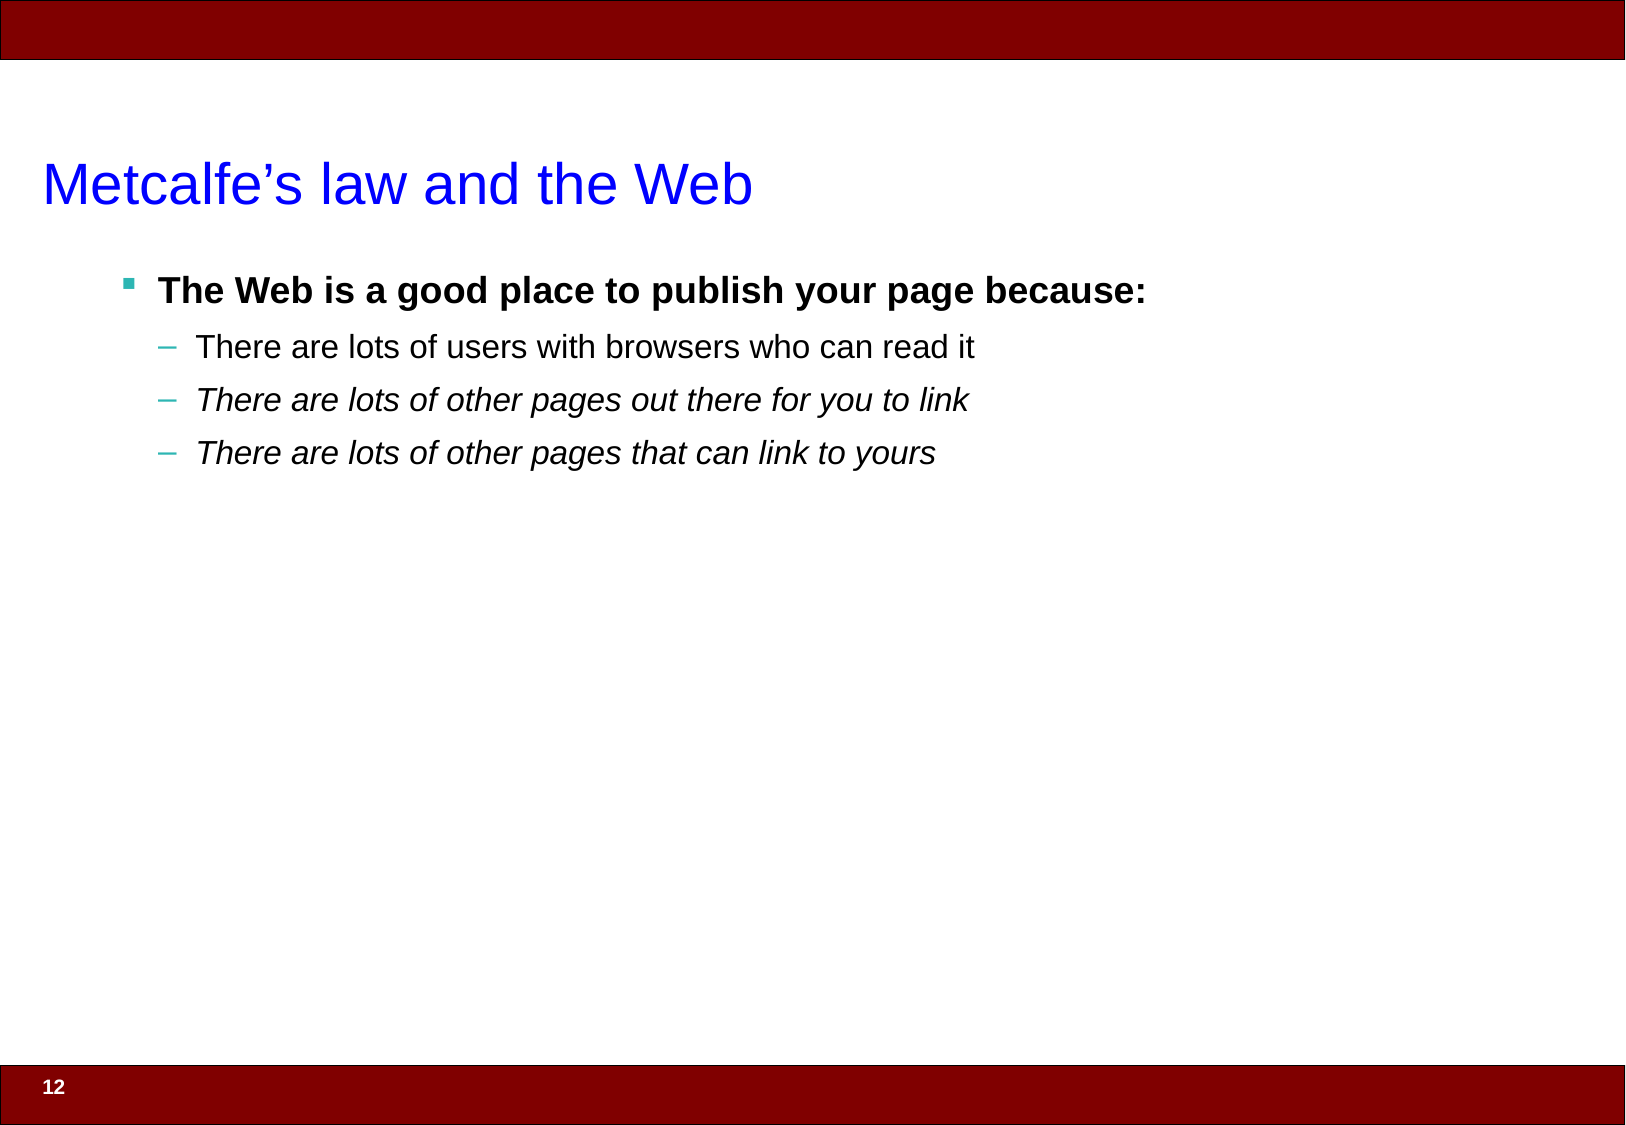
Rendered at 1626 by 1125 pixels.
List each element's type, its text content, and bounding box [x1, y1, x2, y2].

slide_number 12 [27, 1066, 207, 1119]
title Metcalfe’s law and the Web [27, 142, 1493, 225]
list The Web is a good place to publish your page because: There are lots of users with browsers who can read it There are lots of other pages out there for you to link There are lots of other pages that can link to yours [105, 258, 1492, 530]
